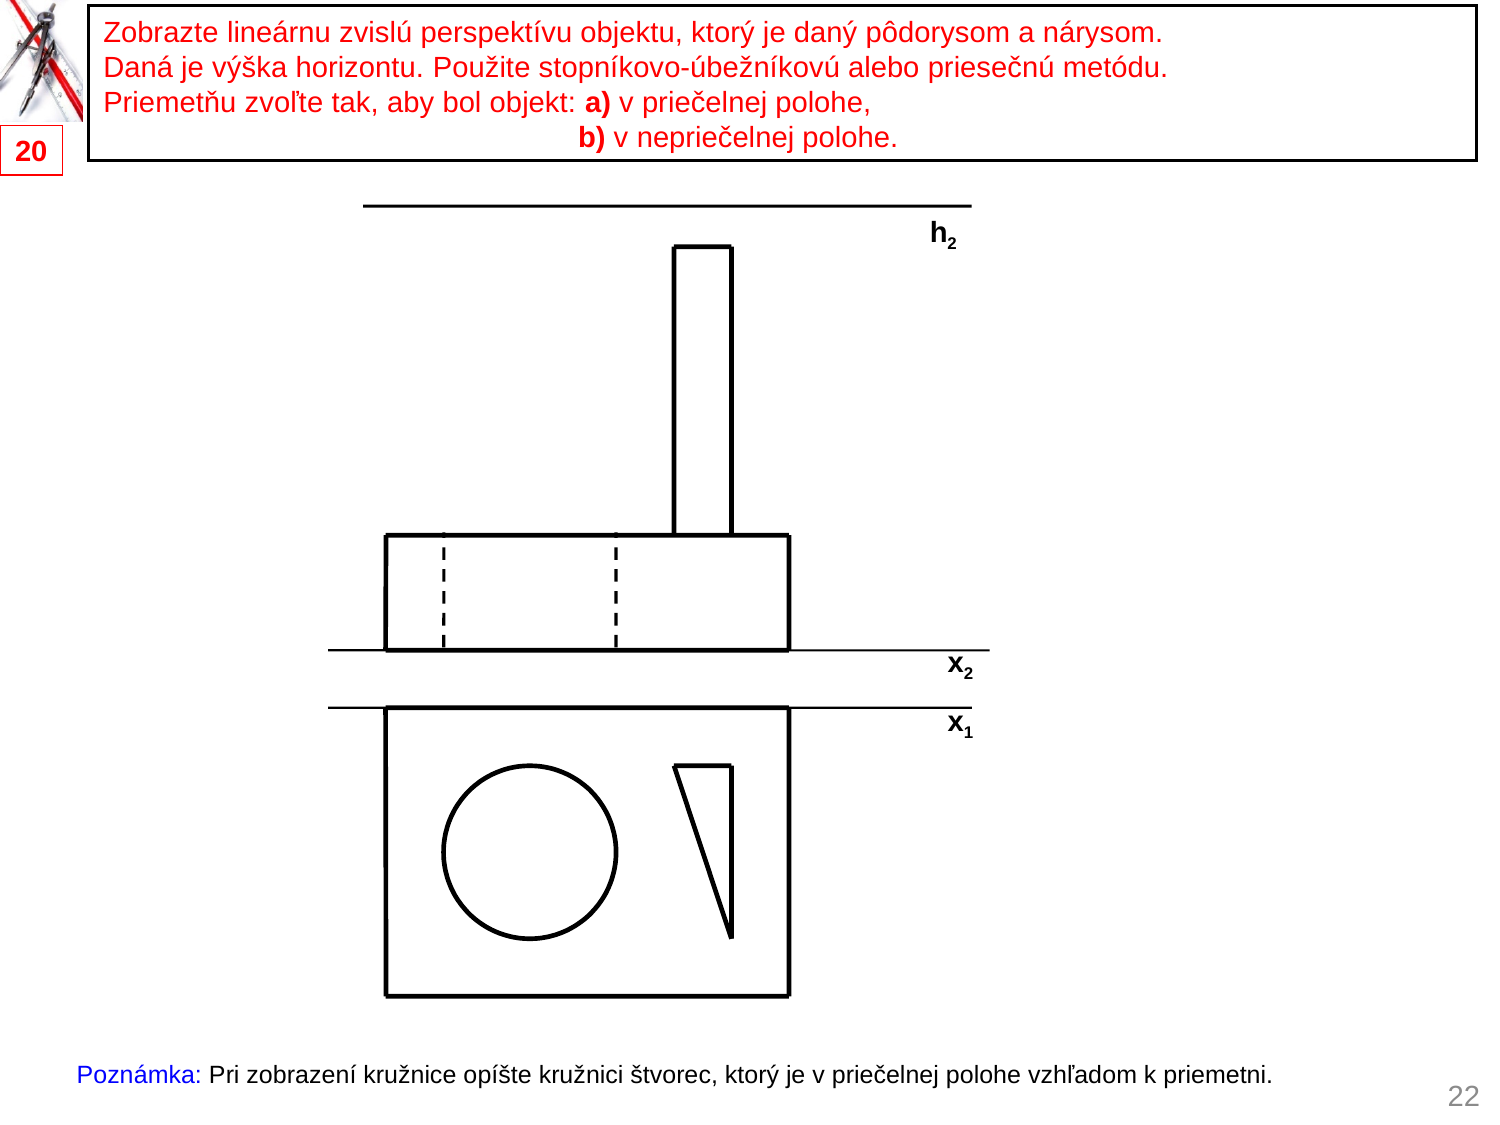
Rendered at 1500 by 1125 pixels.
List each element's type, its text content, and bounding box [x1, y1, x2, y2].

text_box x1 [933, 694, 989, 750]
slide_number 22 [1429, 1068, 1496, 1120]
text_box 20 [0, 129, 63, 176]
text_box x2 [933, 635, 989, 691]
text_box [443, 765, 617, 939]
text_box h2 [915, 206, 973, 261]
text_box Poznámka: Pri zobrazení kružnice opíšte kružnici štvorec, ktorý je v priečelnej polohe vzhľadom k priemetni. [61, 1051, 1291, 1096]
picture [0, 0, 83, 122]
text_box Zobrazte lineárnu zvislú perspektívu objektu, ktorý je daný pôdorysom a nárysom. Daná je výška horizontu. Použite stopníkovo-úbežníkovú alebo priesečnú metódu. Priemetňu zvoľte tak, aby bol objekt: a) v priečelnej polohe, b) v nepriečelnej polohe. [88, 5, 1477, 161]
